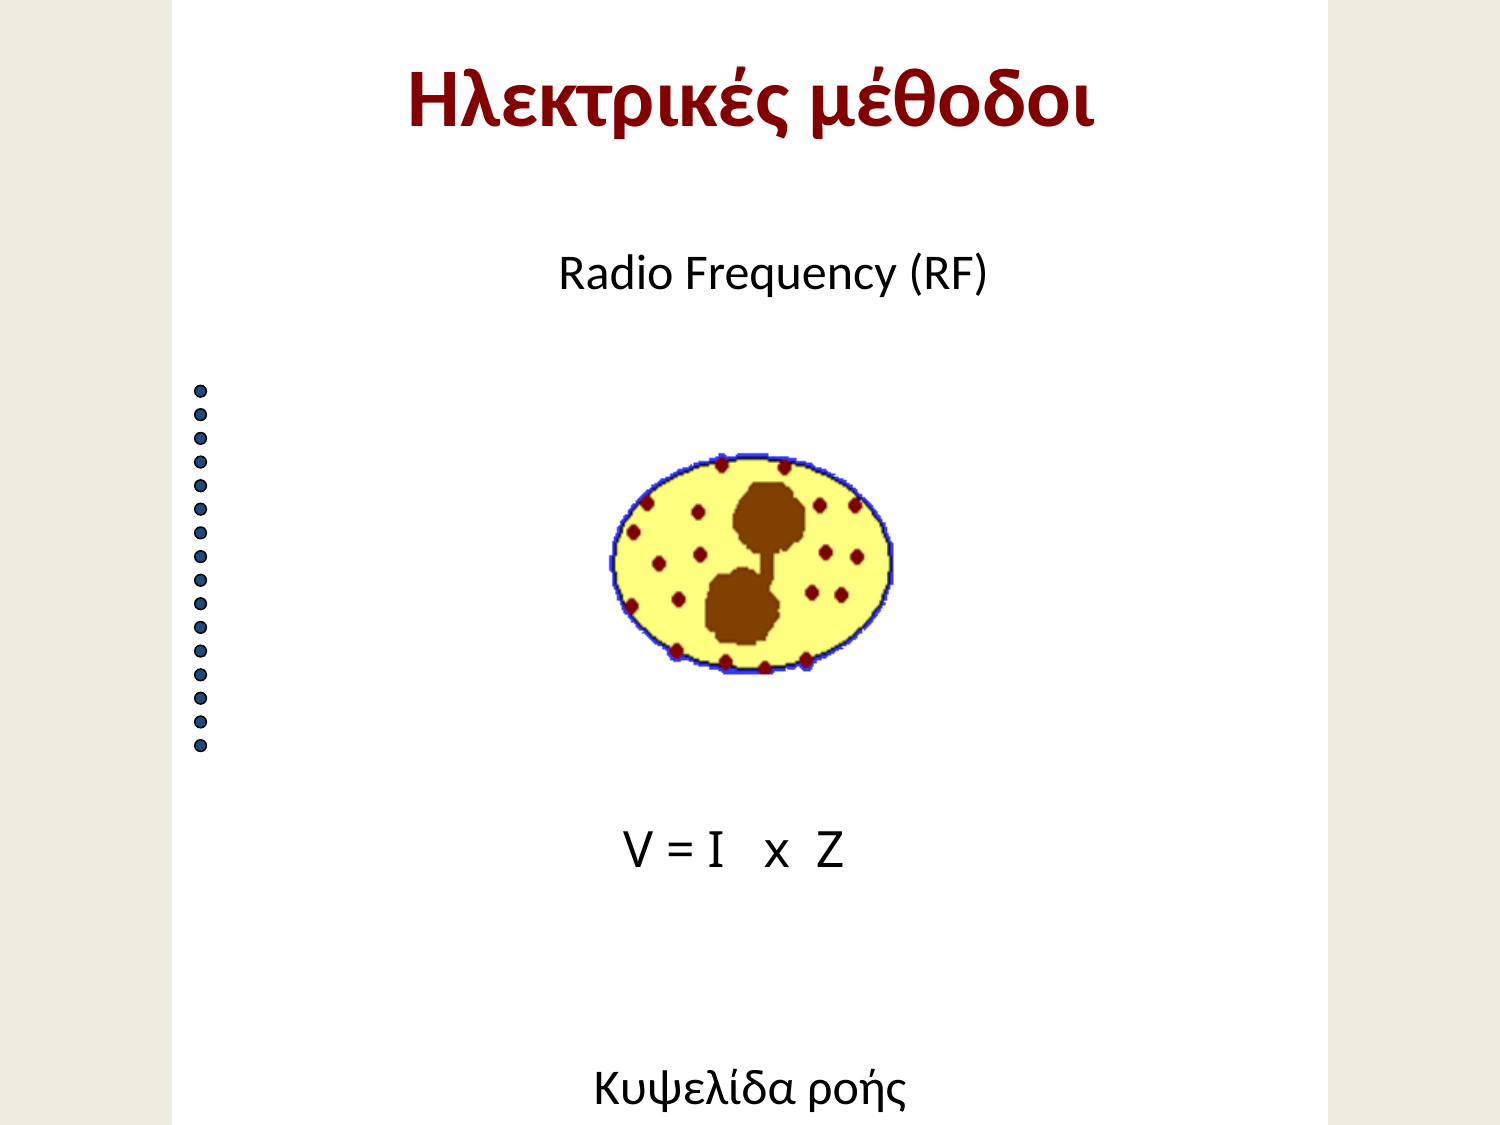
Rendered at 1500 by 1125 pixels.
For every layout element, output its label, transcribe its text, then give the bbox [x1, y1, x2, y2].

text_box [194, 456, 207, 468]
text_box [194, 716, 207, 728]
text_box V = I x Z [608, 810, 927, 886]
text_box [194, 408, 207, 421]
text_box [194, 739, 207, 752]
text_box [194, 574, 207, 587]
text_box [194, 503, 207, 516]
text_box [194, 479, 207, 492]
title Ηλεκτρικές μέθοδοι [76, 19, 1427, 168]
text_box [194, 692, 207, 705]
text_box [194, 597, 207, 610]
text_box [194, 621, 207, 634]
text_box [194, 385, 207, 398]
text_box [1328, 0, 1500, 1125]
text_box Κυψελίδα ροής [171, 1046, 1329, 1122]
text_box [194, 432, 207, 445]
text_box [194, 668, 207, 681]
text_box [194, 550, 207, 563]
text_box [194, 527, 207, 539]
text_box [194, 645, 207, 657]
text_box [0, 0, 172, 1125]
picture [599, 444, 901, 681]
text_box Radio Frequency (RF) [478, 231, 1069, 307]
